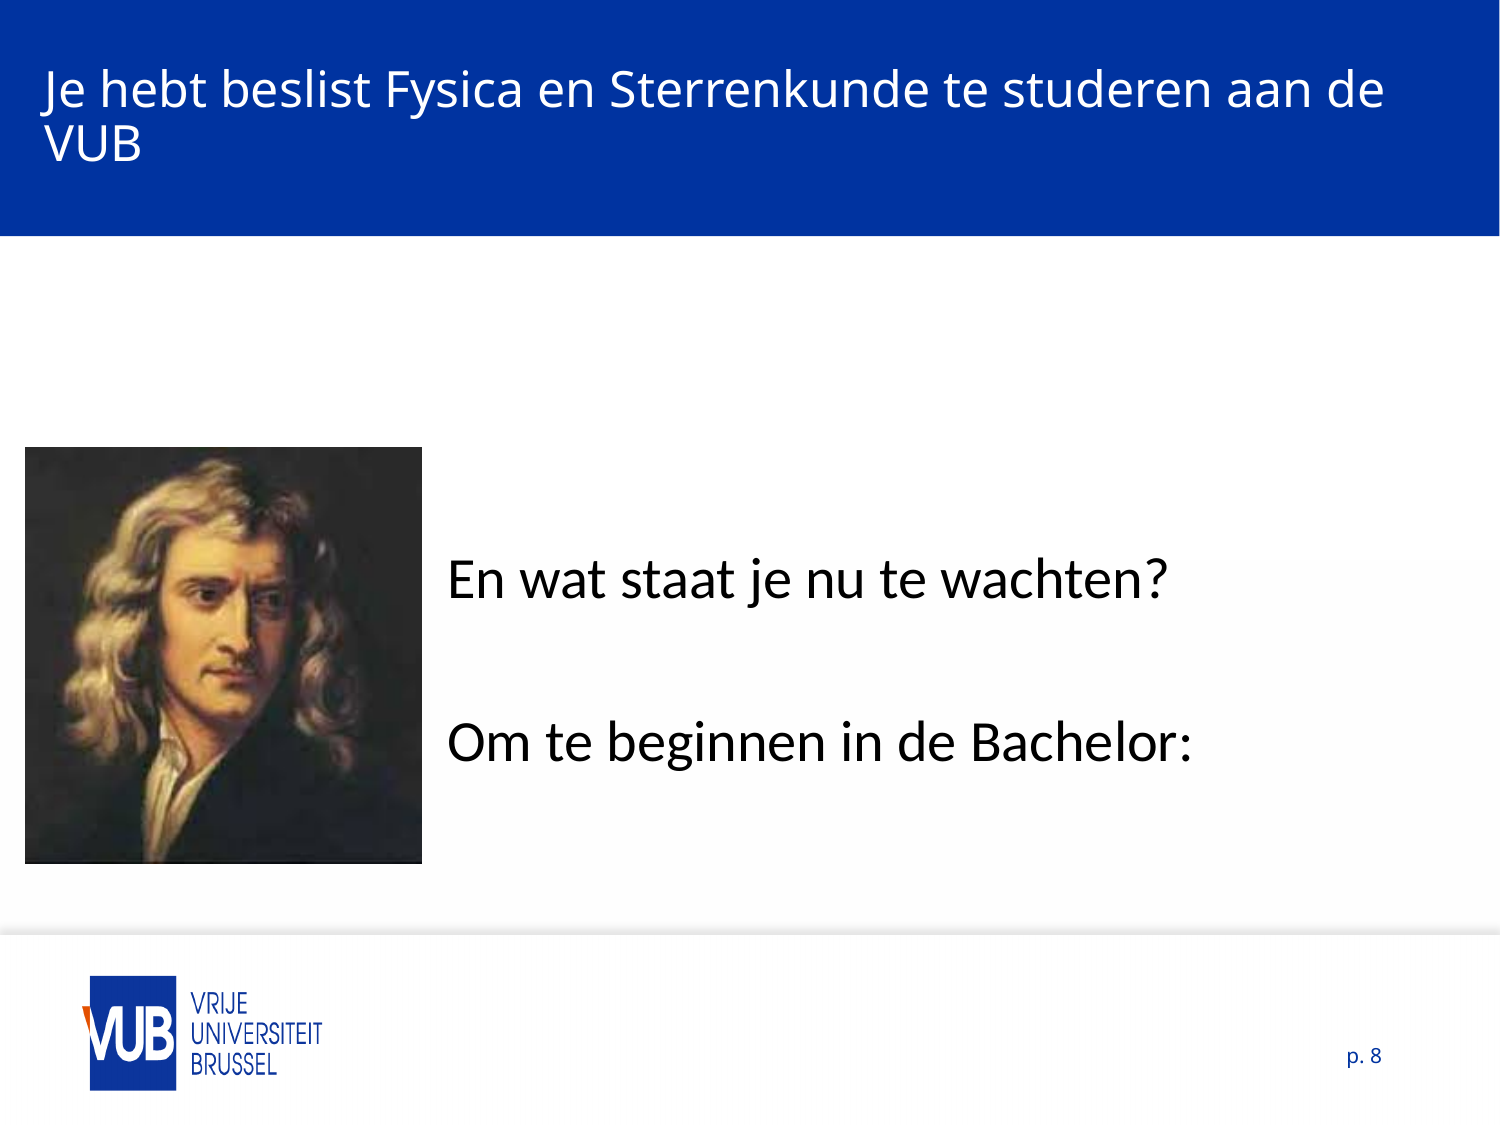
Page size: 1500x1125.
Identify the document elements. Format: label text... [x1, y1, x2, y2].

text_box En wat staat je nu te wachten? Om te beginnen in de Bachelor: [431, 451, 1449, 956]
title Je hebt beslist Fysica en Sterrenkunde te studeren aan de VUB [0, 0, 1500, 237]
picture [0, 935, 1500, 1125]
picture [25, 447, 422, 864]
slide_number p. 8 [1059, 1042, 1397, 1072]
